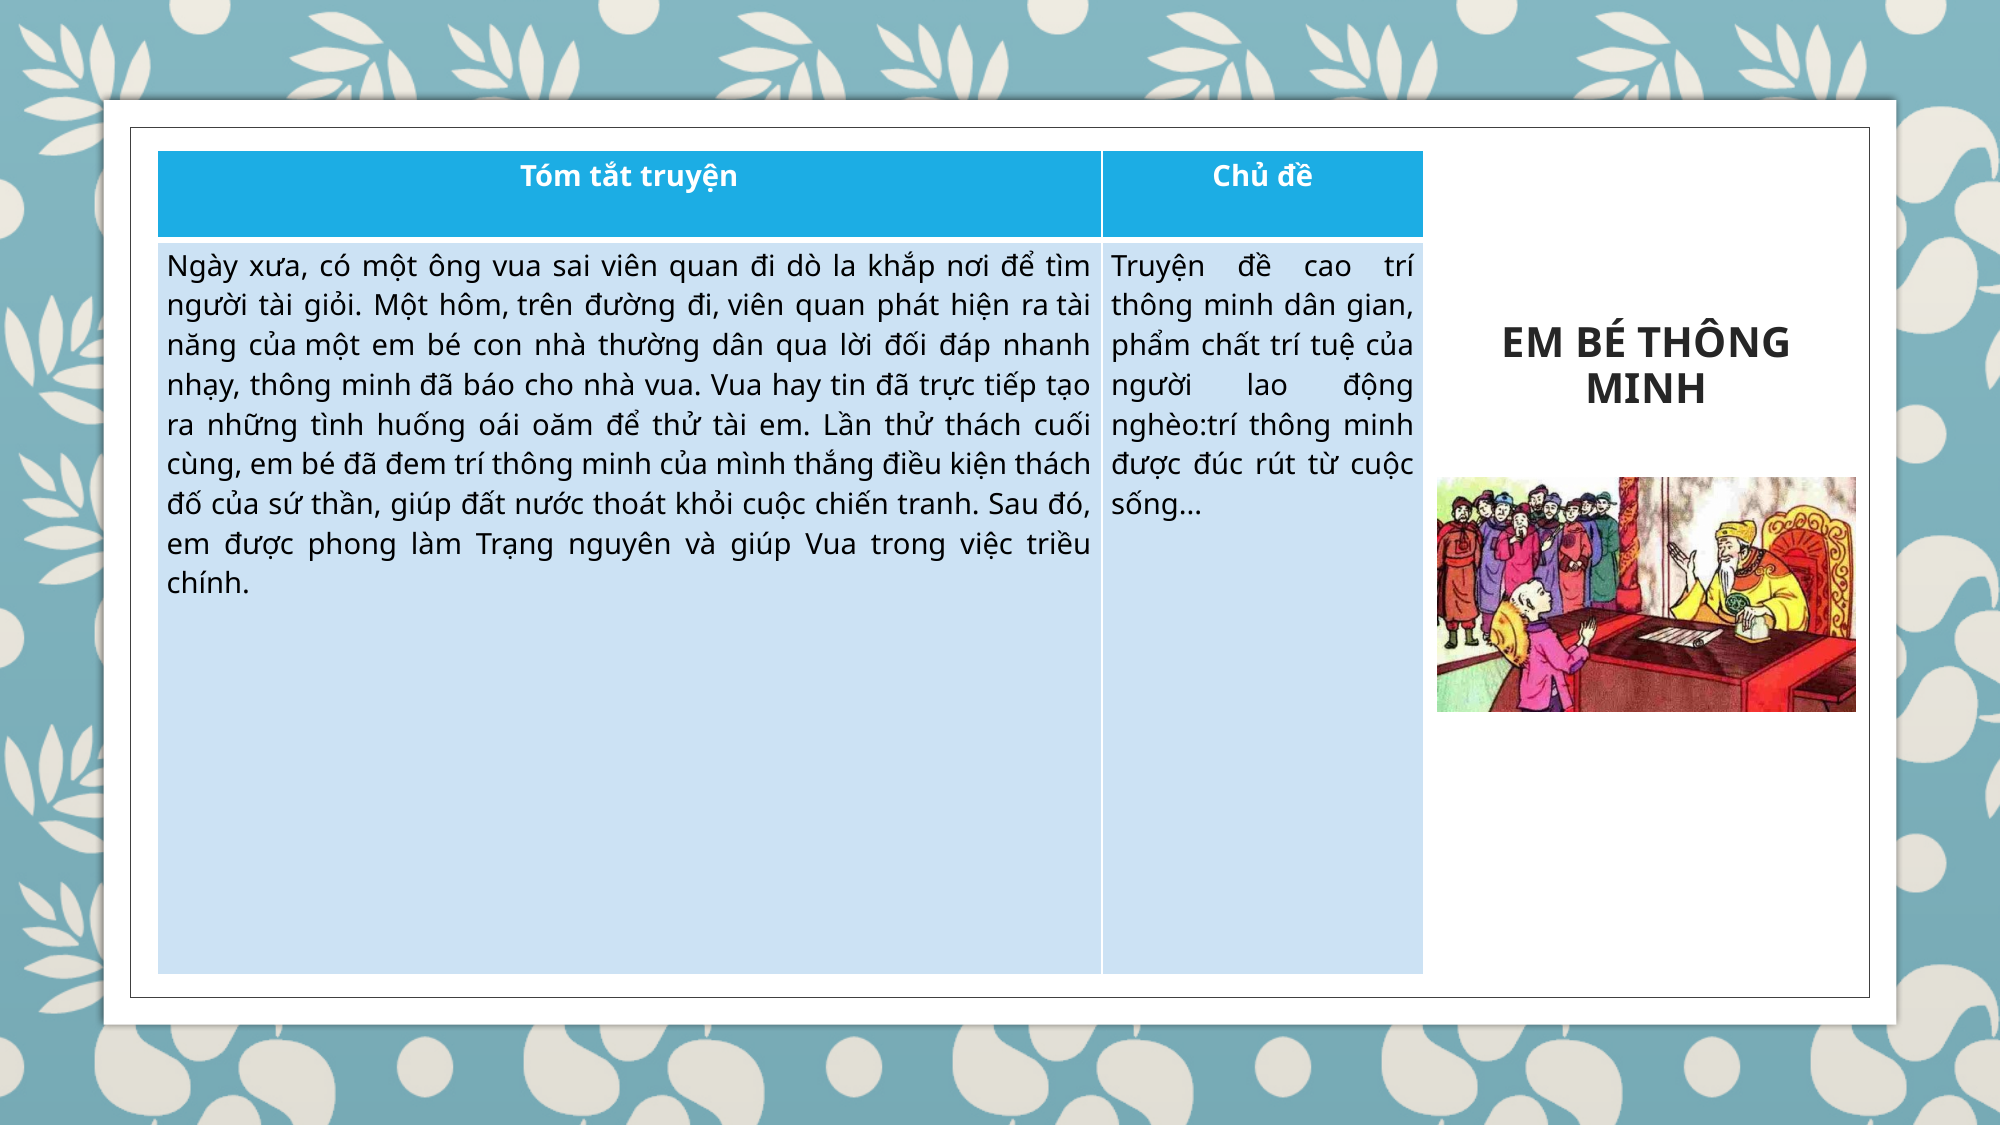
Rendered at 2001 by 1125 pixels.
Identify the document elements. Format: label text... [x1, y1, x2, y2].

text_box EM BÉ THÔNG MINH [1425, 284, 1870, 450]
text_box [130, 127, 1870, 998]
table_cell Truyện đề cao trí thông minh dân gian, phẩm chất trí tuệ của người lao động nghèo:trí thông minh được đúc rút từ cuộc sống... [1103, 243, 1423, 974]
table_header Chủ đề [1103, 151, 1423, 237]
picture [1437, 477, 1856, 712]
table_header Tóm tắt truyện [158, 151, 1101, 237]
text_box [0, 0, 2000, 1125]
table_cell Ngày xưa, có một ông vua sai viên quan đi dò la khắp nơi để tìm người tài giỏi. Một hôm, trên đường đi, viên quan phát hiện ra tài năng của một em bé con nhà thường dân qua lời đối đáp nhanh nhạy, thông minh đã báo cho nhà vua. Vua hay tin đã trực tiếp tạo ra những tình huống oái oăm để thử tài em. Lần thử thách cuối cùng, em bé đã đem trí thông minh của mình thắng điều kiện thách đố của sứ thần, giúp đất nước thoát khỏi cuộc chiến tranh. Sau đó, em được phong làm Trạng nguyên và giúp Vua trong việc triều chính. [158, 243, 1101, 974]
text_box [103, 100, 1897, 1025]
